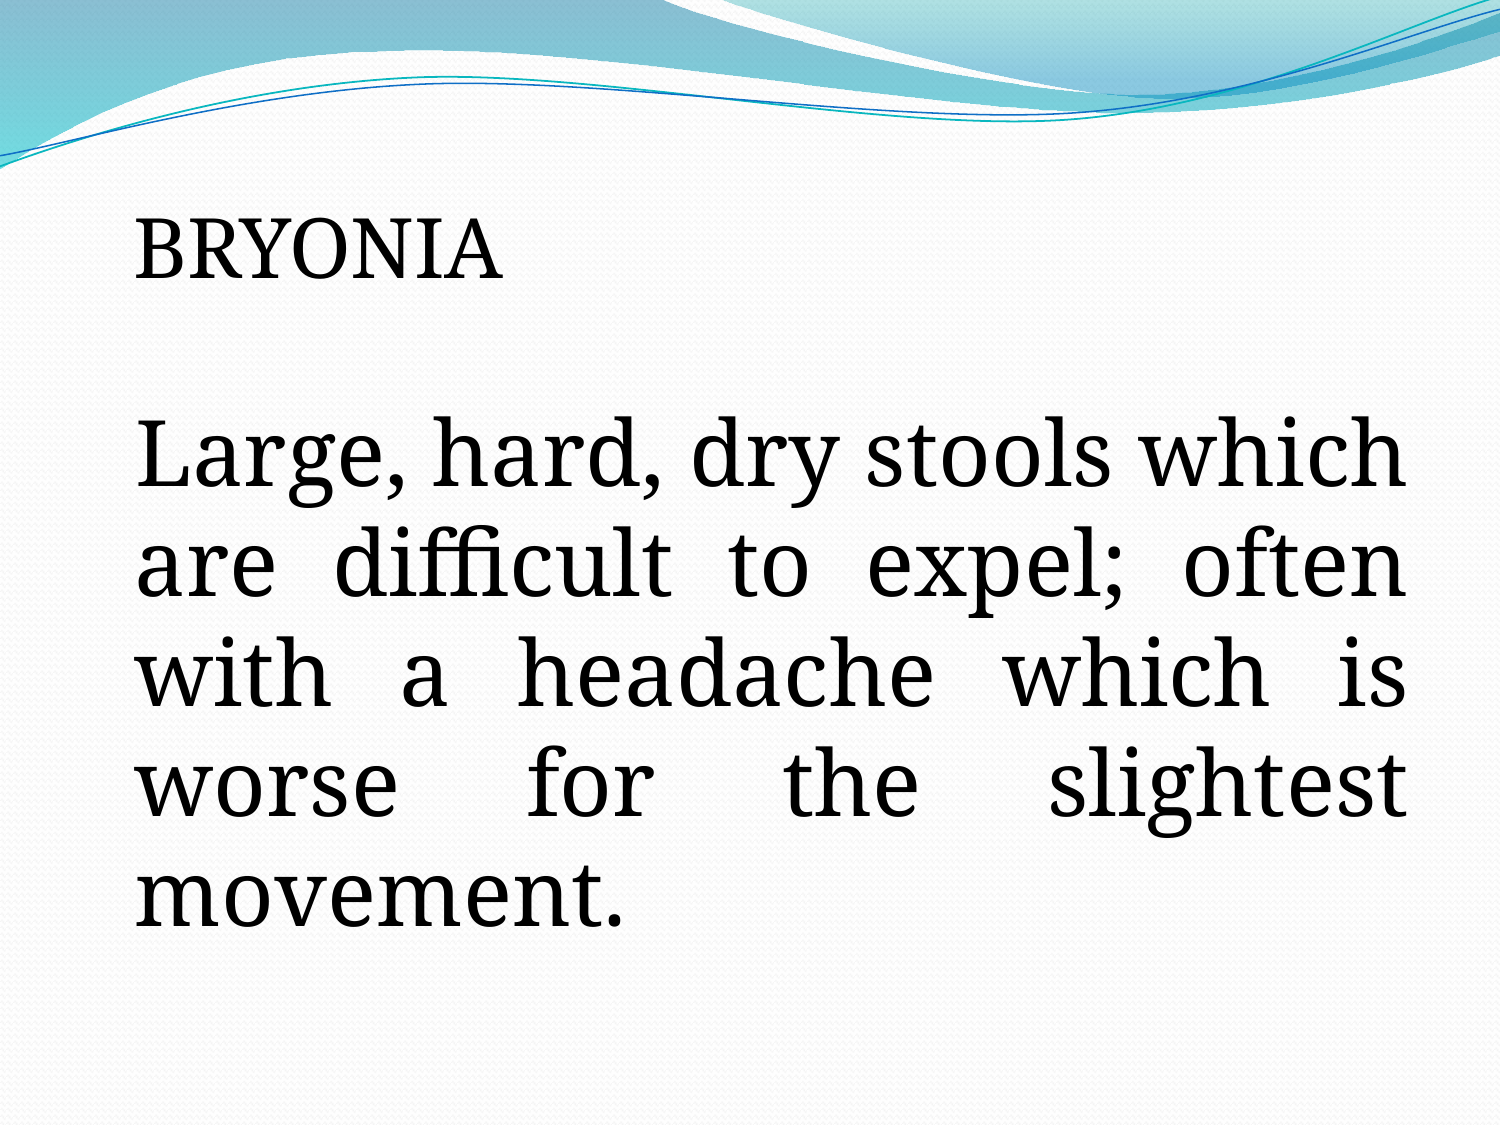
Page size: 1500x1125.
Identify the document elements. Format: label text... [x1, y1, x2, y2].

list BRYONIA Large, hard, dry stools which are difficult to expel; often with a headache which is worse for the slightest movement. [75, 187, 1425, 1038]
